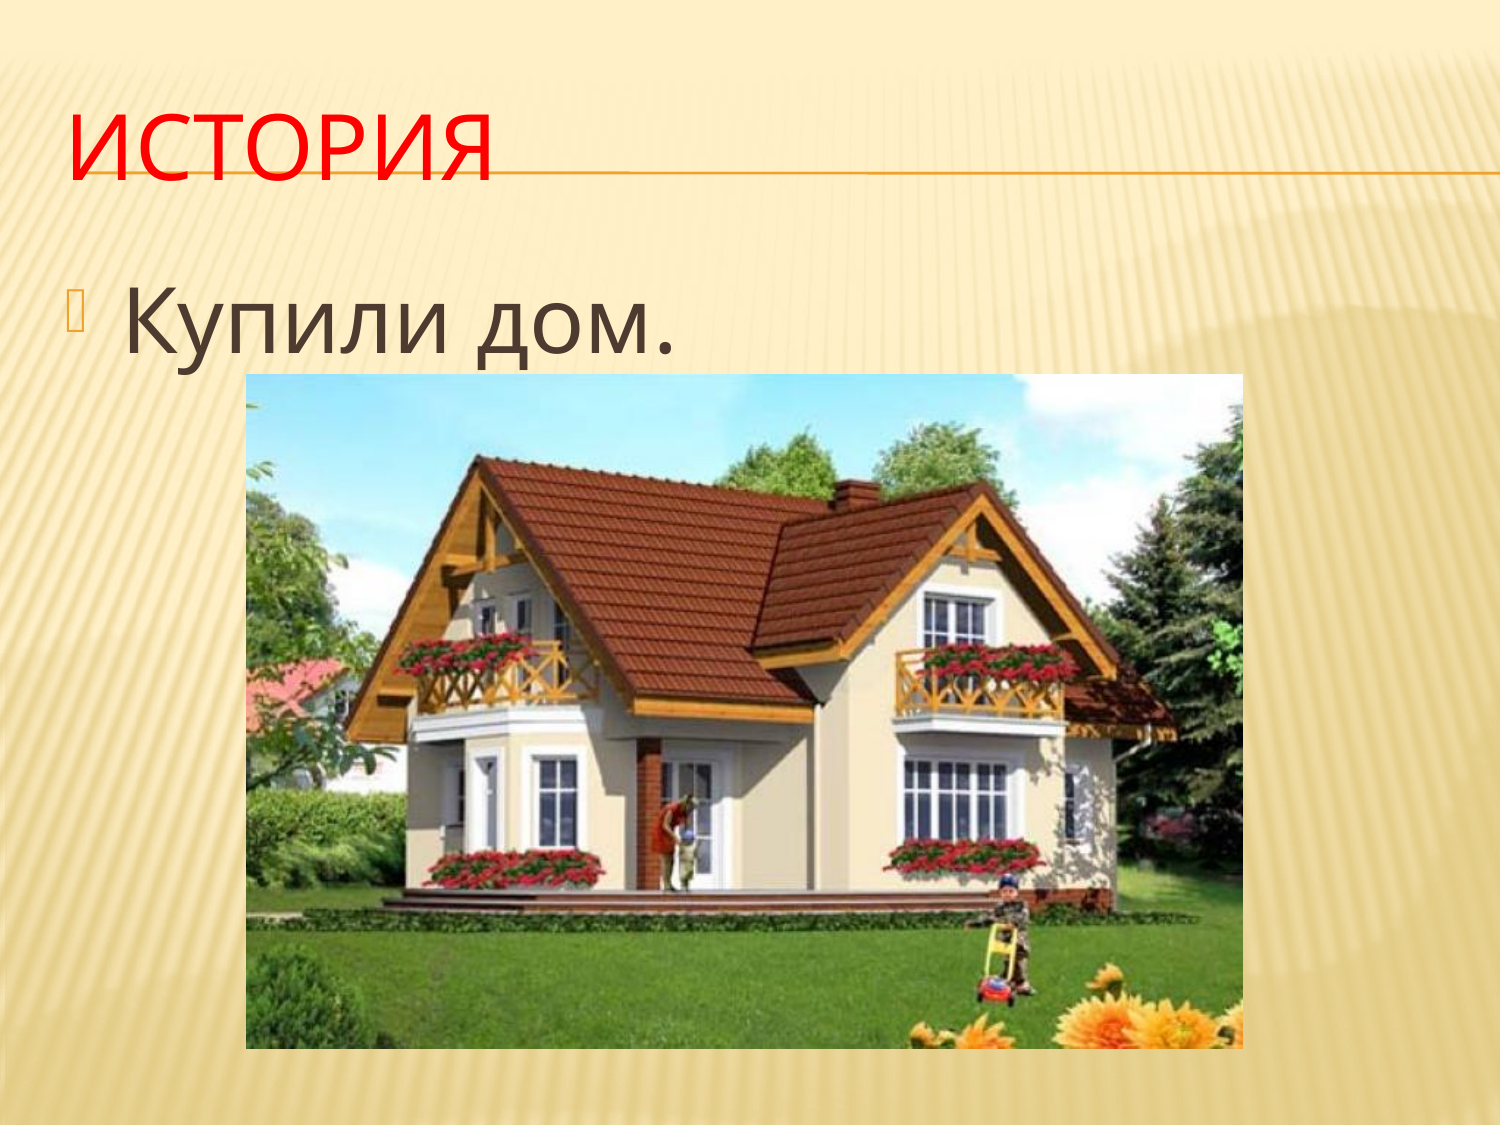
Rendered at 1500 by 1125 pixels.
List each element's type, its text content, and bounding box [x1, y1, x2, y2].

picture [245, 374, 1243, 1049]
list Купили дом. [50, 254, 1475, 998]
title История [50, 75, 1475, 213]
